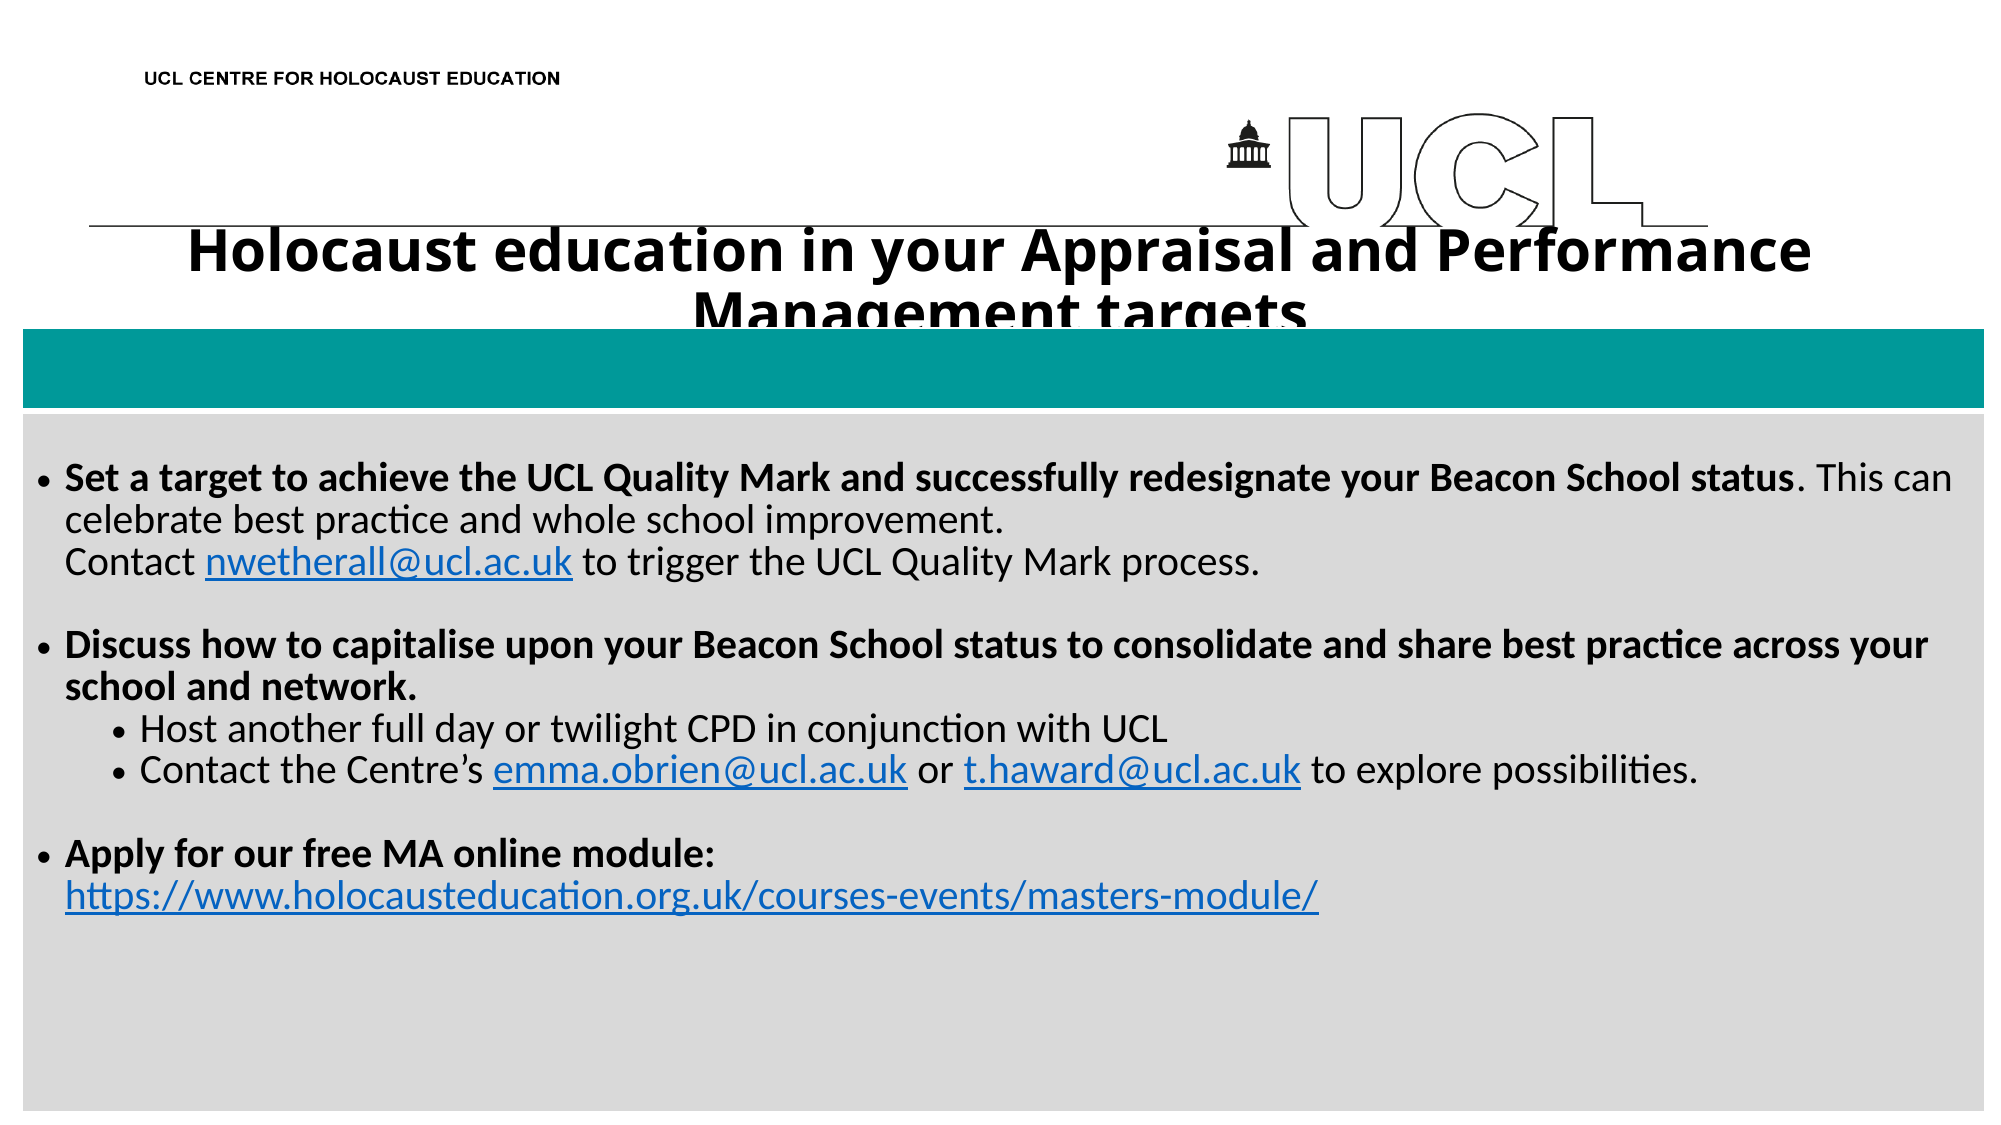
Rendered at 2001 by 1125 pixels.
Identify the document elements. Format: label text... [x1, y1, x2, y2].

picture [89, 21, 1708, 176]
title Holocaust education in your Appraisal and Performance Management targets [0, 176, 2000, 328]
table_header [23, 329, 1984, 408]
table_cell Set a target to achieve the UCL Quality Mark and successfully redesignate your Beacon School status. This can celebrate best practice and whole school improvement. Contact nwetherall@ucl.ac.uk to trigger the UCL Quality Mark process. Discuss how to capitalise upon your Beacon School status to consolidate and share best practice across your school and network. Host another full day or twilight CPD in conjunction with UCL Contact the Centre’s emma.obrien@ucl.ac.uk or t.haward@ucl.ac.uk to explore possibilities. Apply for our free MA online module: https://www.holocausteducation.org.uk/courses-events/masters-module/ [23, 414, 1984, 1111]
